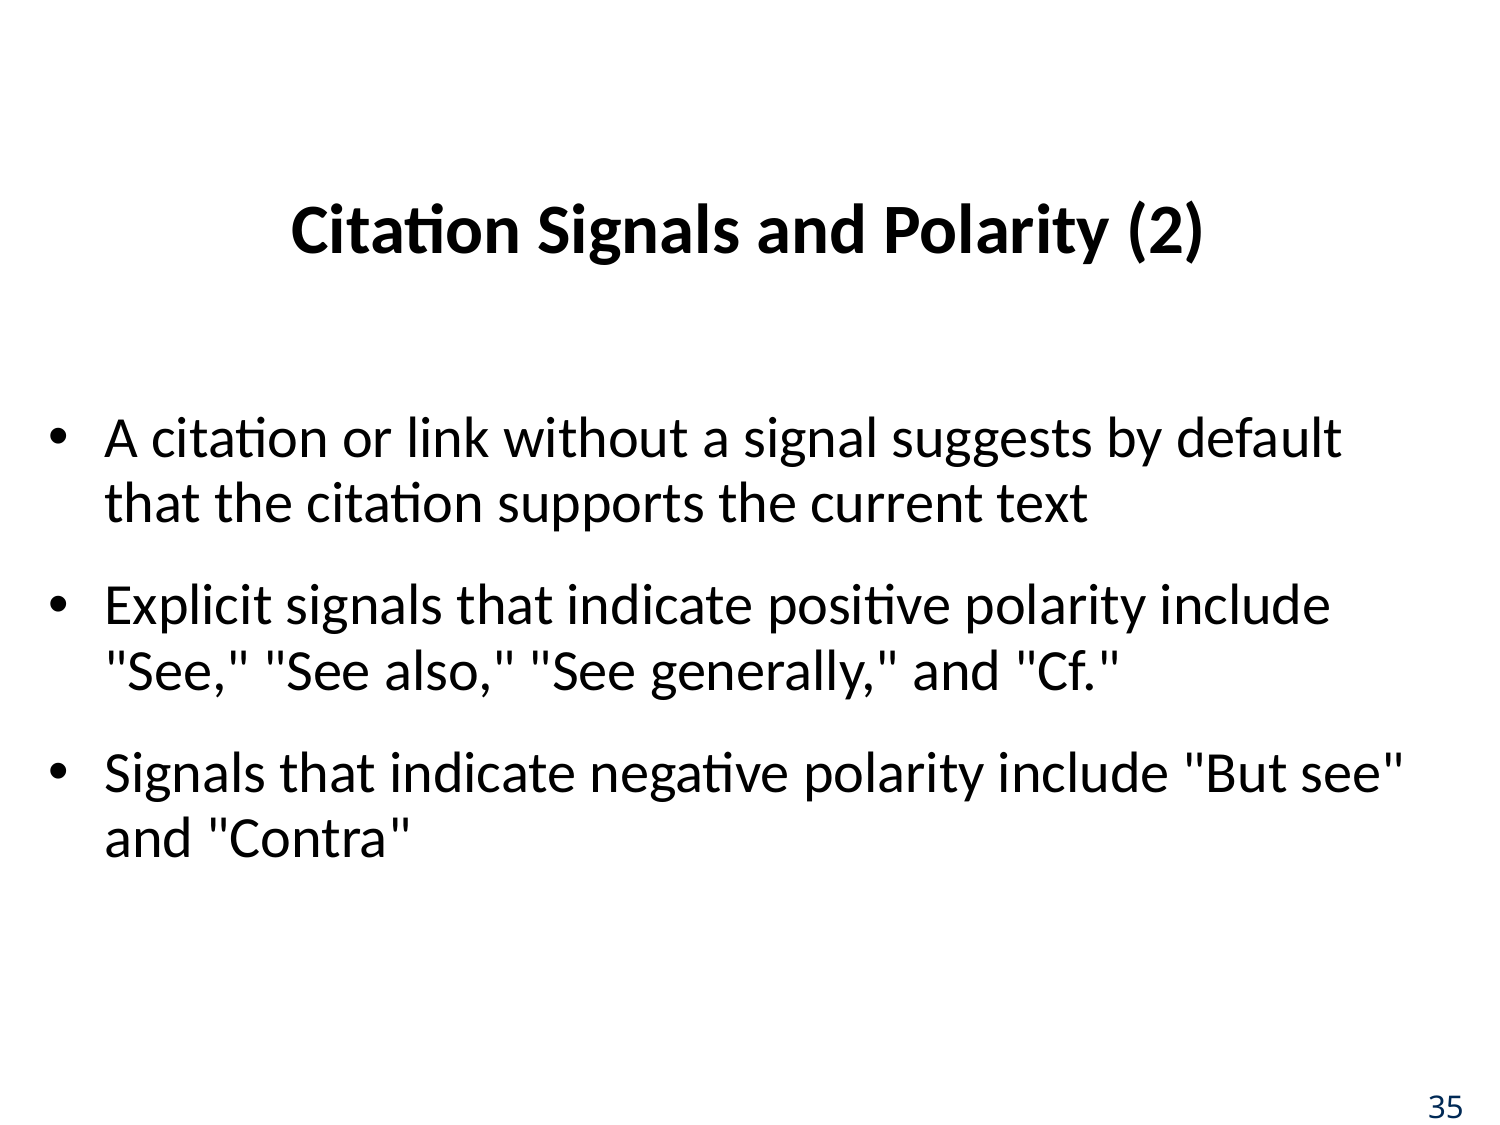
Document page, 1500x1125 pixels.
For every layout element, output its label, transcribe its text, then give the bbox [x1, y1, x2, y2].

text_box A citation or link without a signal suggests by default that the citation supports the current text Explicit signals that indicate positive polarity include "See," "See also," "See generally," and "Cf." Signals that indicate negative polarity include "But see" and "Contra" [37, 399, 1425, 1072]
text_box 35 [1438, 1081, 1454, 1119]
title Citation Signals and Polarity (2) [74, 132, 1425, 328]
